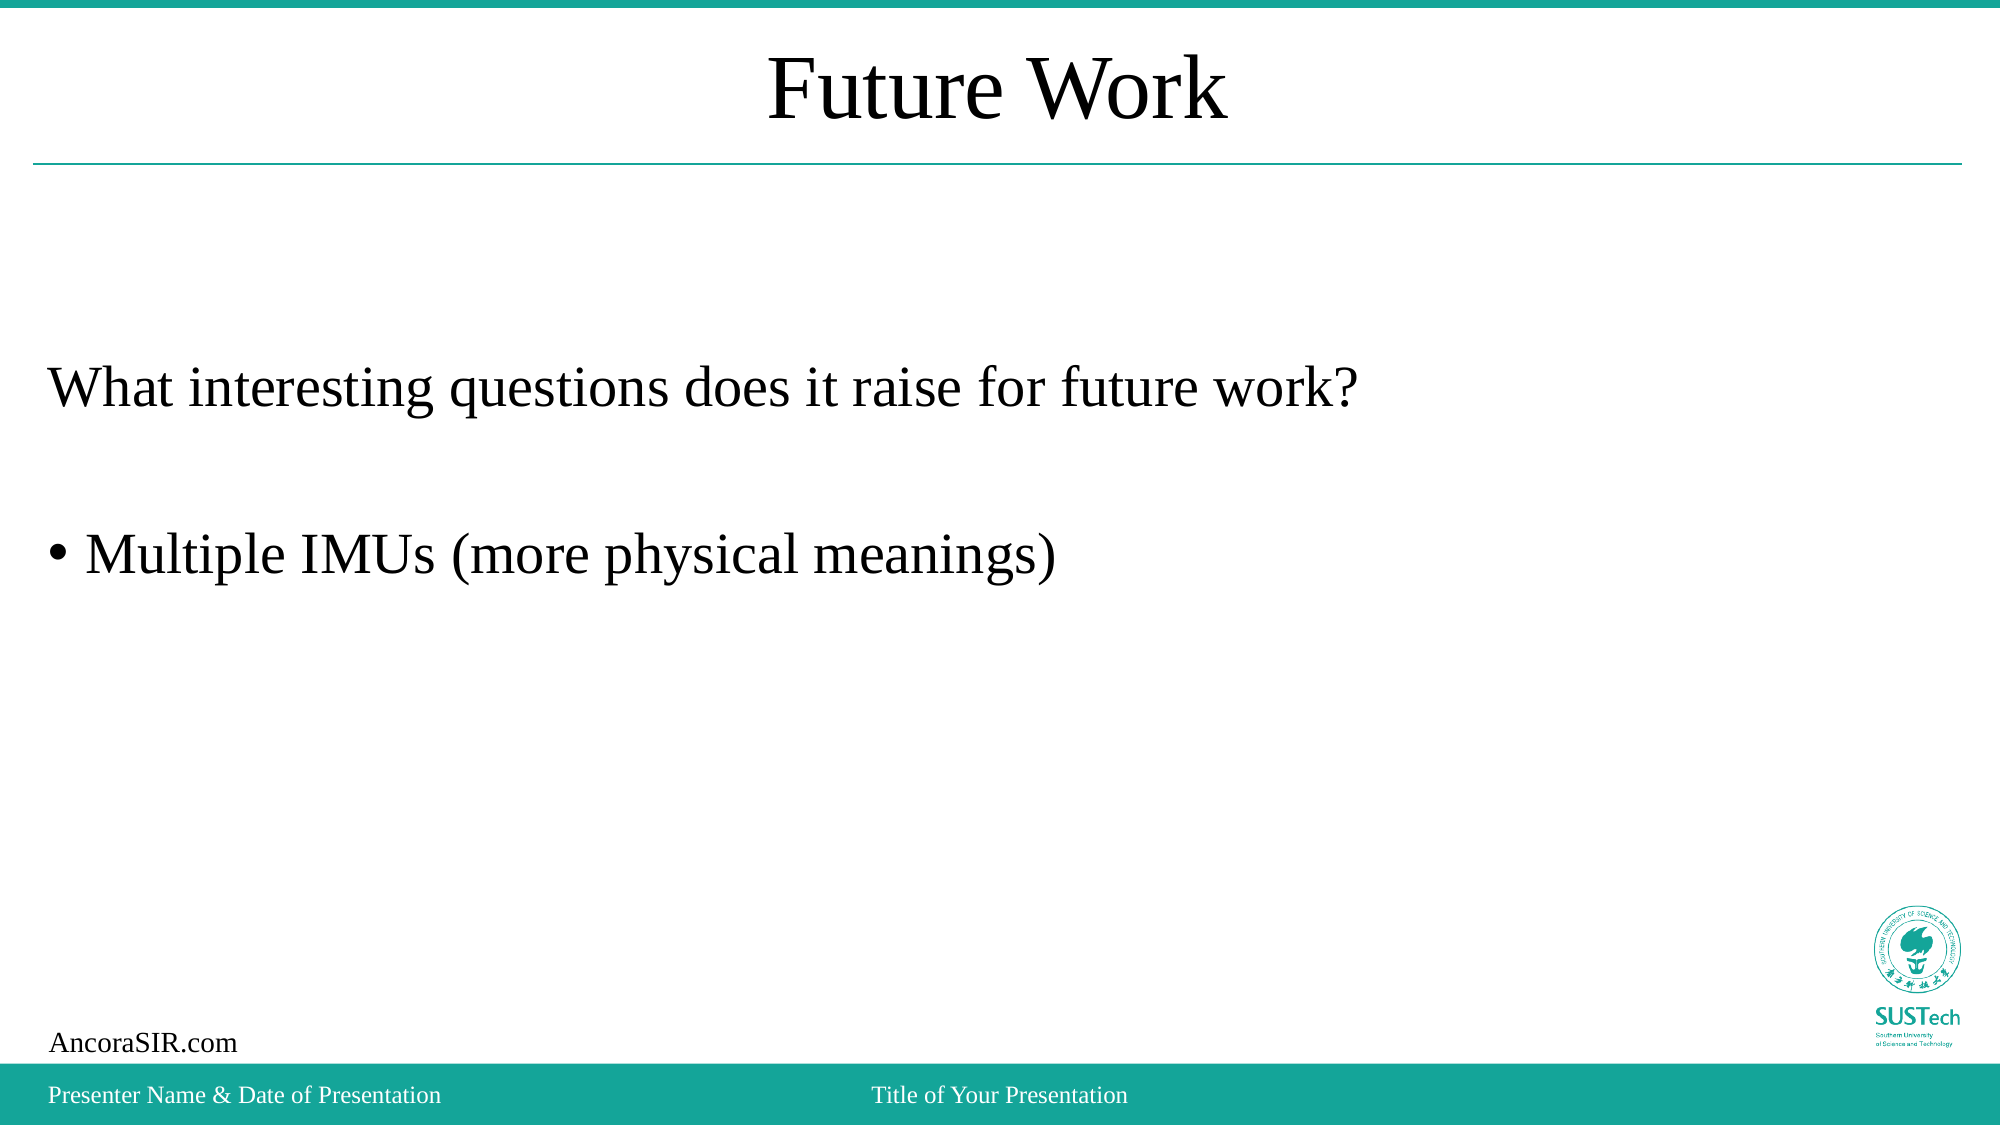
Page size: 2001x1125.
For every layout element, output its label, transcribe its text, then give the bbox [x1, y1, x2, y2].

title Future Work [32, 12, 1962, 165]
slide_number [1238, 1063, 1962, 1124]
slide_number Presenter Name & Date of Presentation [32, 1063, 761, 1124]
footer Title of Your Presentation [761, 1063, 1238, 1124]
list What interesting questions does it raise for future work? Multiple IMUs (more physical meanings) [32, 257, 1962, 1055]
